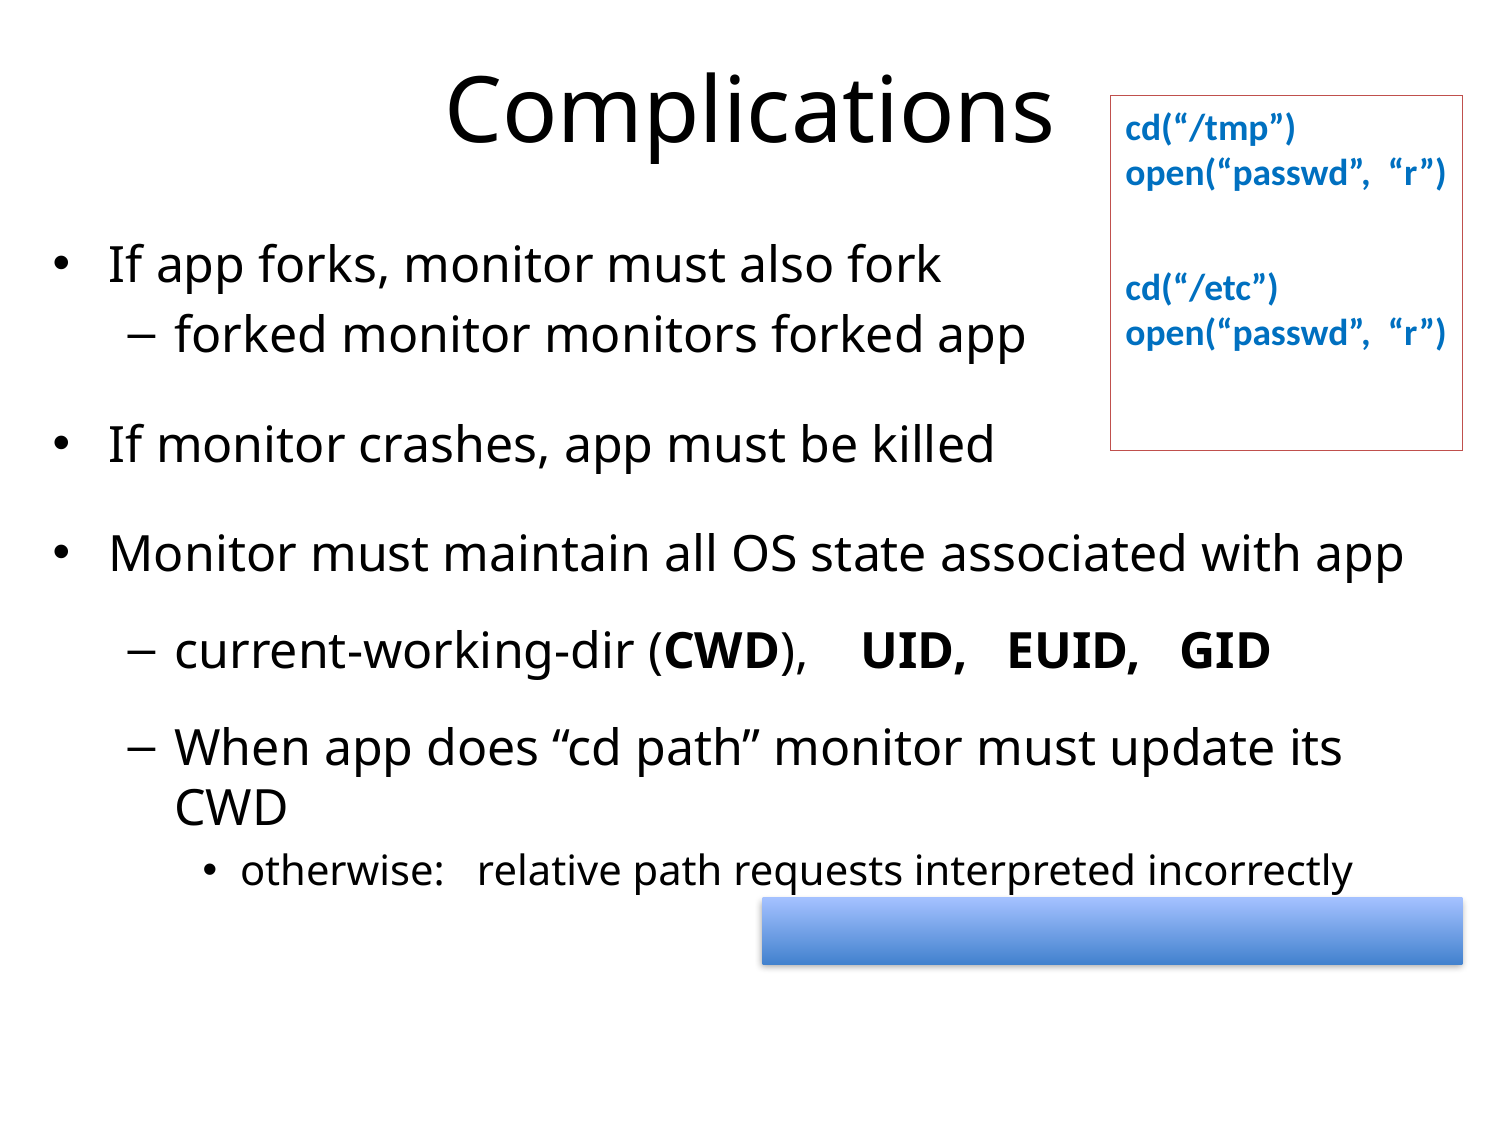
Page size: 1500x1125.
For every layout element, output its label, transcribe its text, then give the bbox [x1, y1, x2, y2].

text_box [762, 897, 1463, 965]
list If app forks, monitor must also fork forked monitor monitors forked app If monitor crashes, app must be killed Monitor must maintain all OS state associated with app current-working-dir (CWD), UID, EUID, GID When app does “cd path” monitor must update its CWD otherwise: relative path requests interpreted incorrectly [37, 224, 1438, 1100]
text_box cd(“/tmp”) open(“passwd”, “r”) cd(“/etc”) open(“passwd”, “r”) [1110, 95, 1463, 451]
title Complications [75, 12, 1425, 200]
